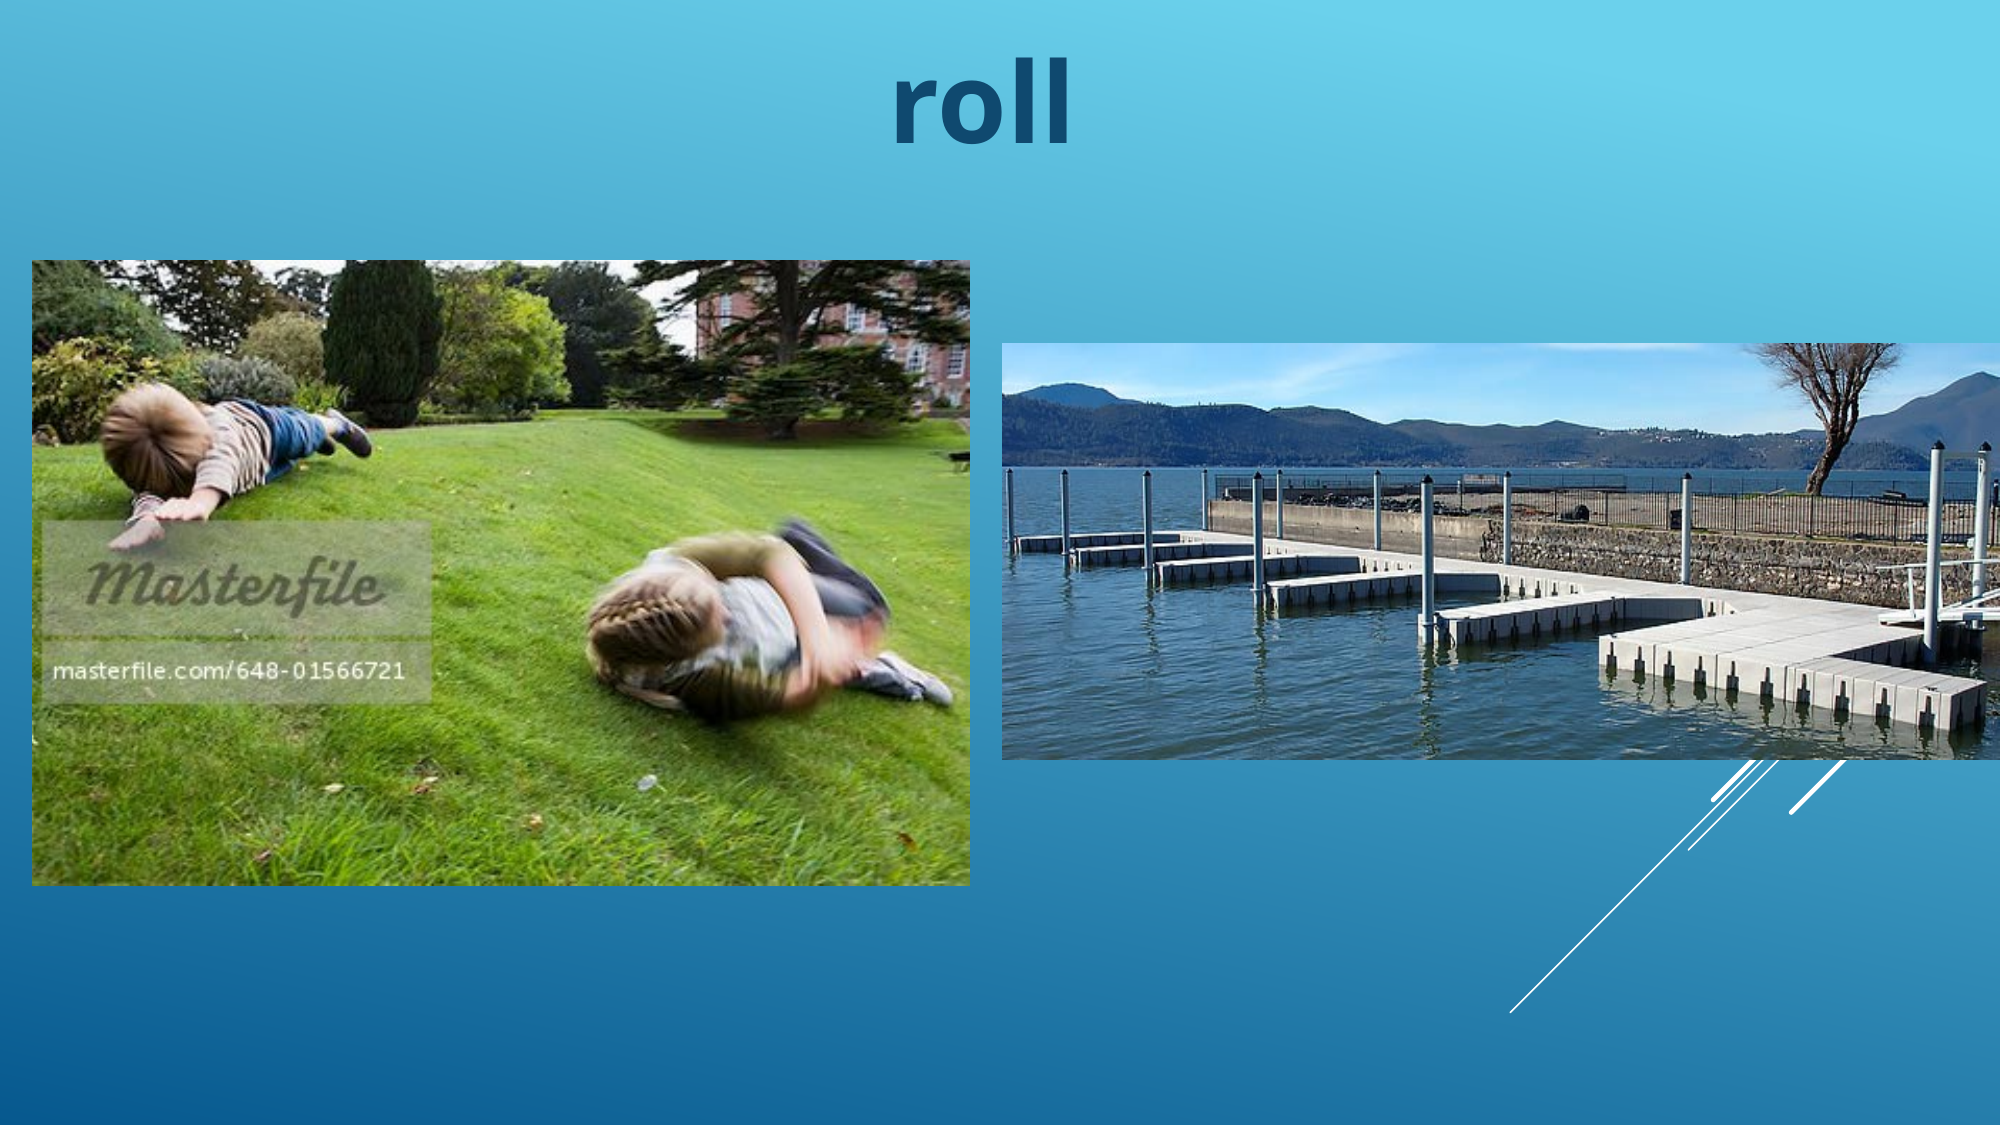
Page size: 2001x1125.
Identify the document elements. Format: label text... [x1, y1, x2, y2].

picture [1001, 343, 2000, 760]
picture [31, 260, 970, 887]
list roll [873, 23, 1363, 215]
